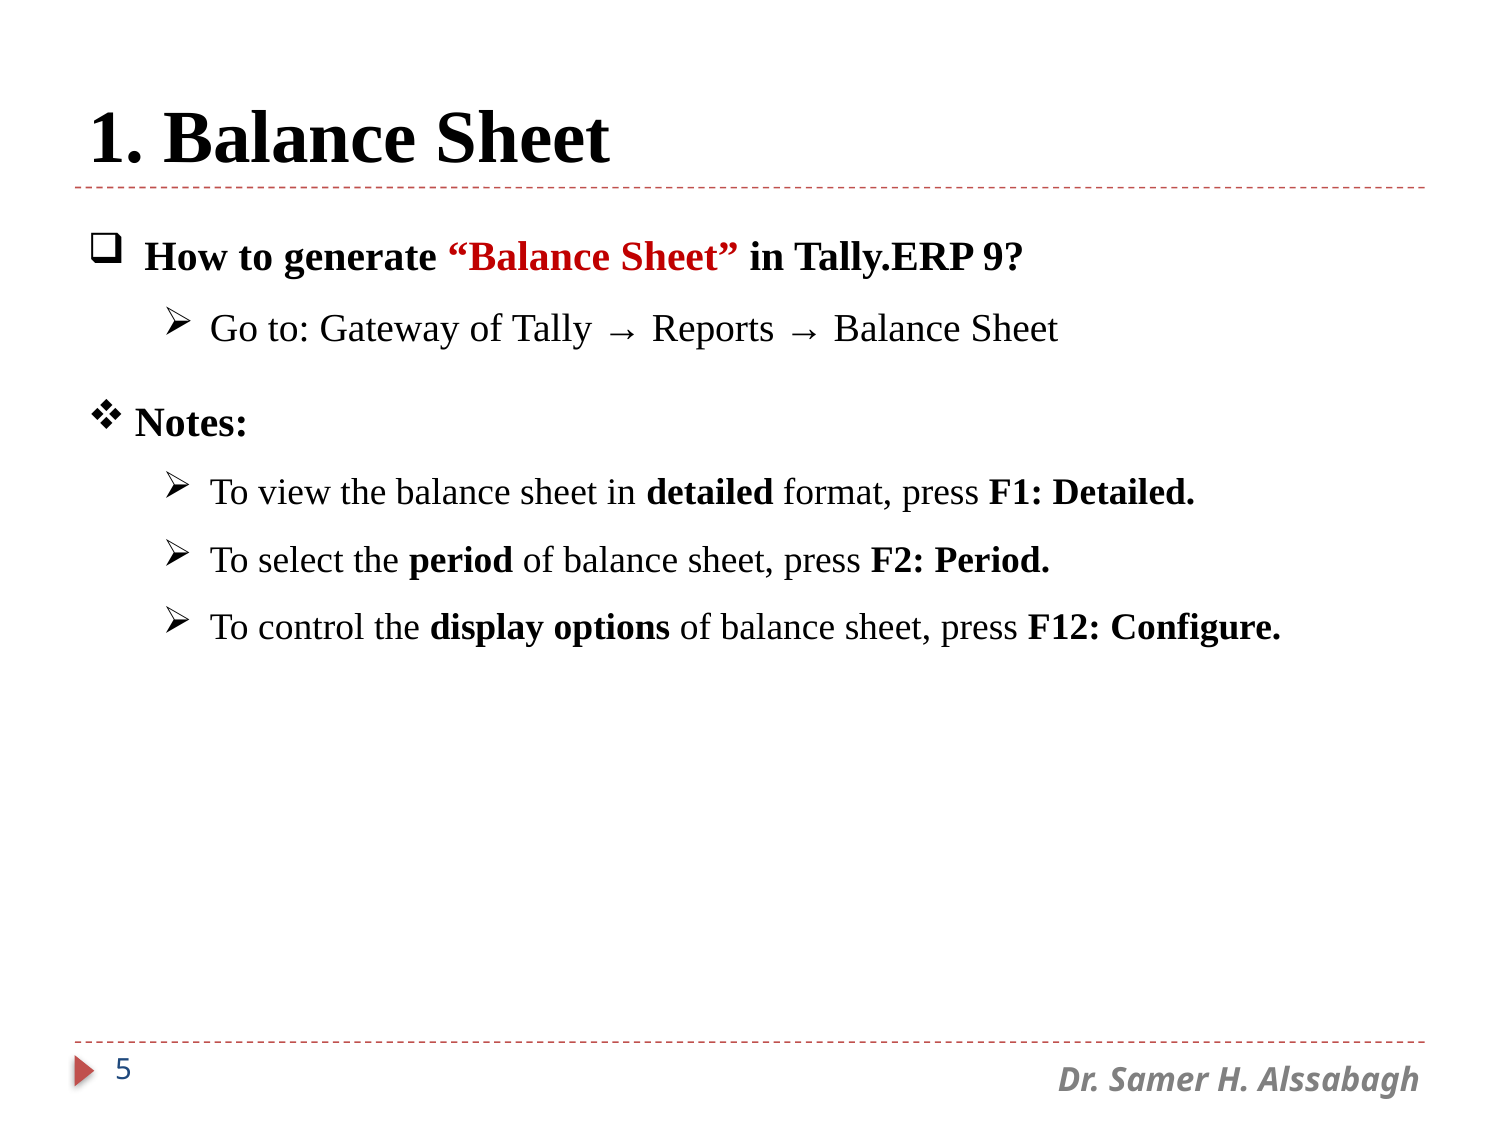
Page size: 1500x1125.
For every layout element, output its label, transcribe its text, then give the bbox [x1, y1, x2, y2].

slide_number 5 [100, 1042, 426, 1103]
title 1. Balance Sheet [73, 34, 1424, 185]
text_box Dr. Samer H. Alssabagh [1021, 1050, 1436, 1105]
text_box How to generate “Balance Sheet” in Tally.ERP 9? Go to: Gateway of Tally → Reports → Balance Sheet Notes: To view the balance sheet in detailed format, press F1: Detailed. To select the period of balance sheet, press F2: Period. To control the display options of balance sheet, press F12: Configure. [73, 196, 1424, 745]
